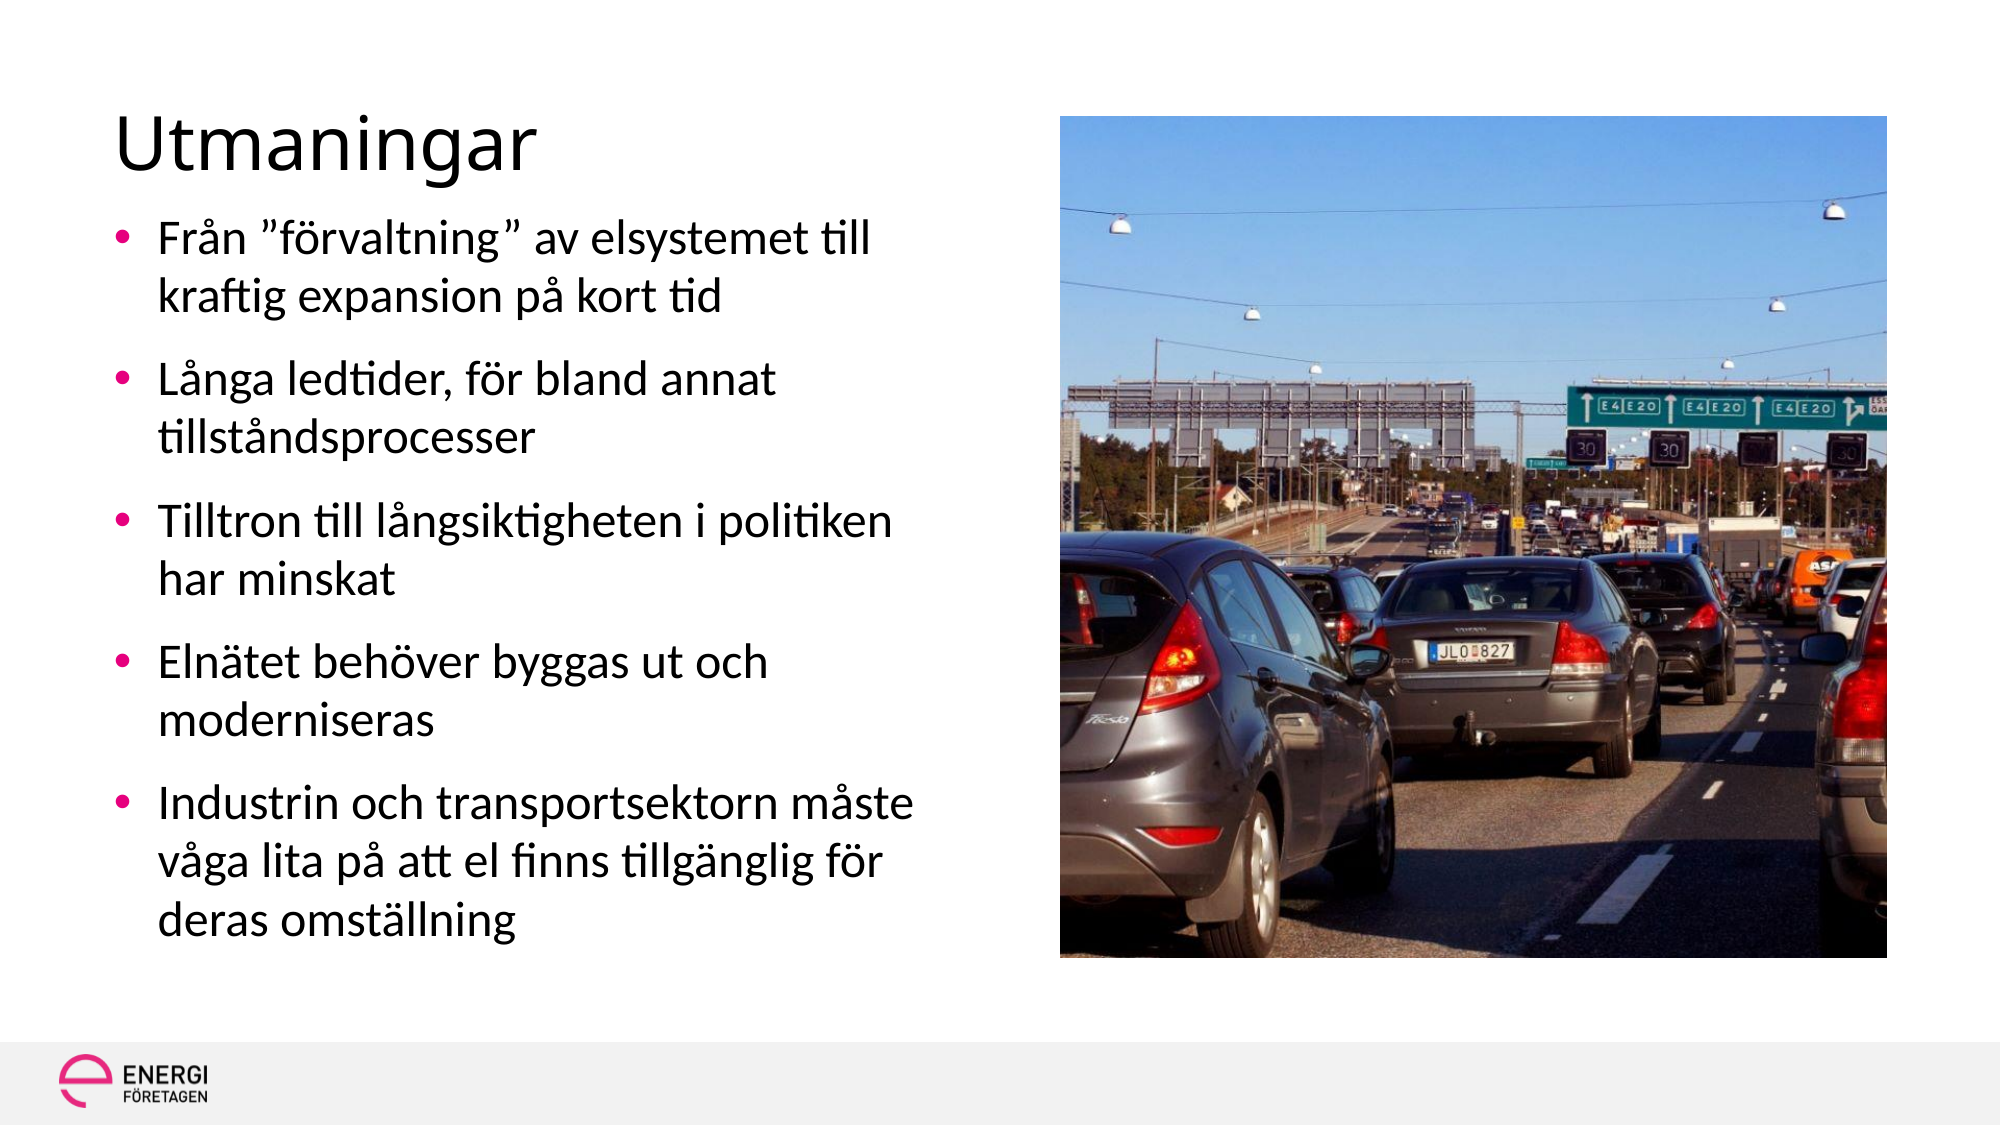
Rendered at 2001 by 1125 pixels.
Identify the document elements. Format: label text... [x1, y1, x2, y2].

picture [1059, 115, 1888, 958]
picture [59, 1054, 207, 1108]
title Utmaningar [114, 88, 1000, 186]
list Från ”förvaltning” av elsystemet till kraftig expansion på kort tid Långa ledtider, för bland annat tillståndsprocesser Tilltron till långsiktigheten i politiken har minskat Elnätet behöver byggas ut och moderniseras Industrin och transportsektorn måste våga lita på att el finns tillgänglig för deras omställning [114, 207, 972, 1000]
